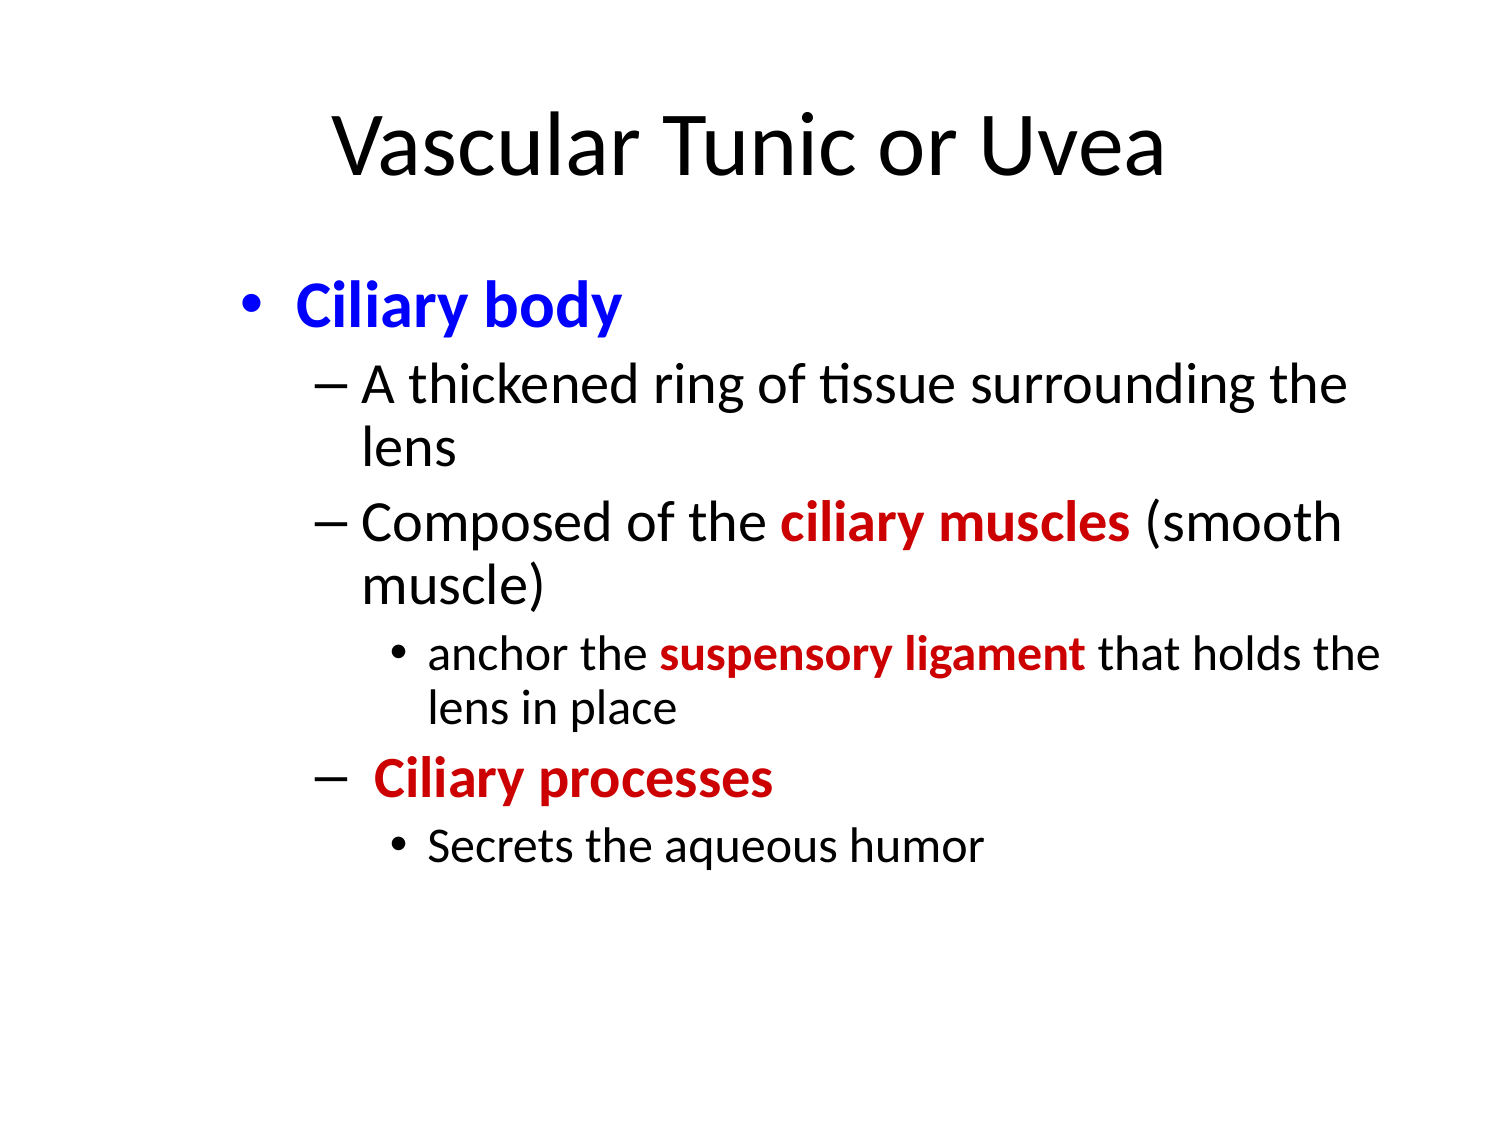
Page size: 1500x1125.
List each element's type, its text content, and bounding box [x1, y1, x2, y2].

title Vascular Tunic or Uvea [75, 45, 1425, 233]
list Ciliary body A thickened ring of tissue surrounding the lens Composed of the ciliary muscles (smooth muscle) anchor the suspensory ligament that holds the lens in place Ciliary processes Secrets the aqueous humor [224, 262, 1425, 1050]
